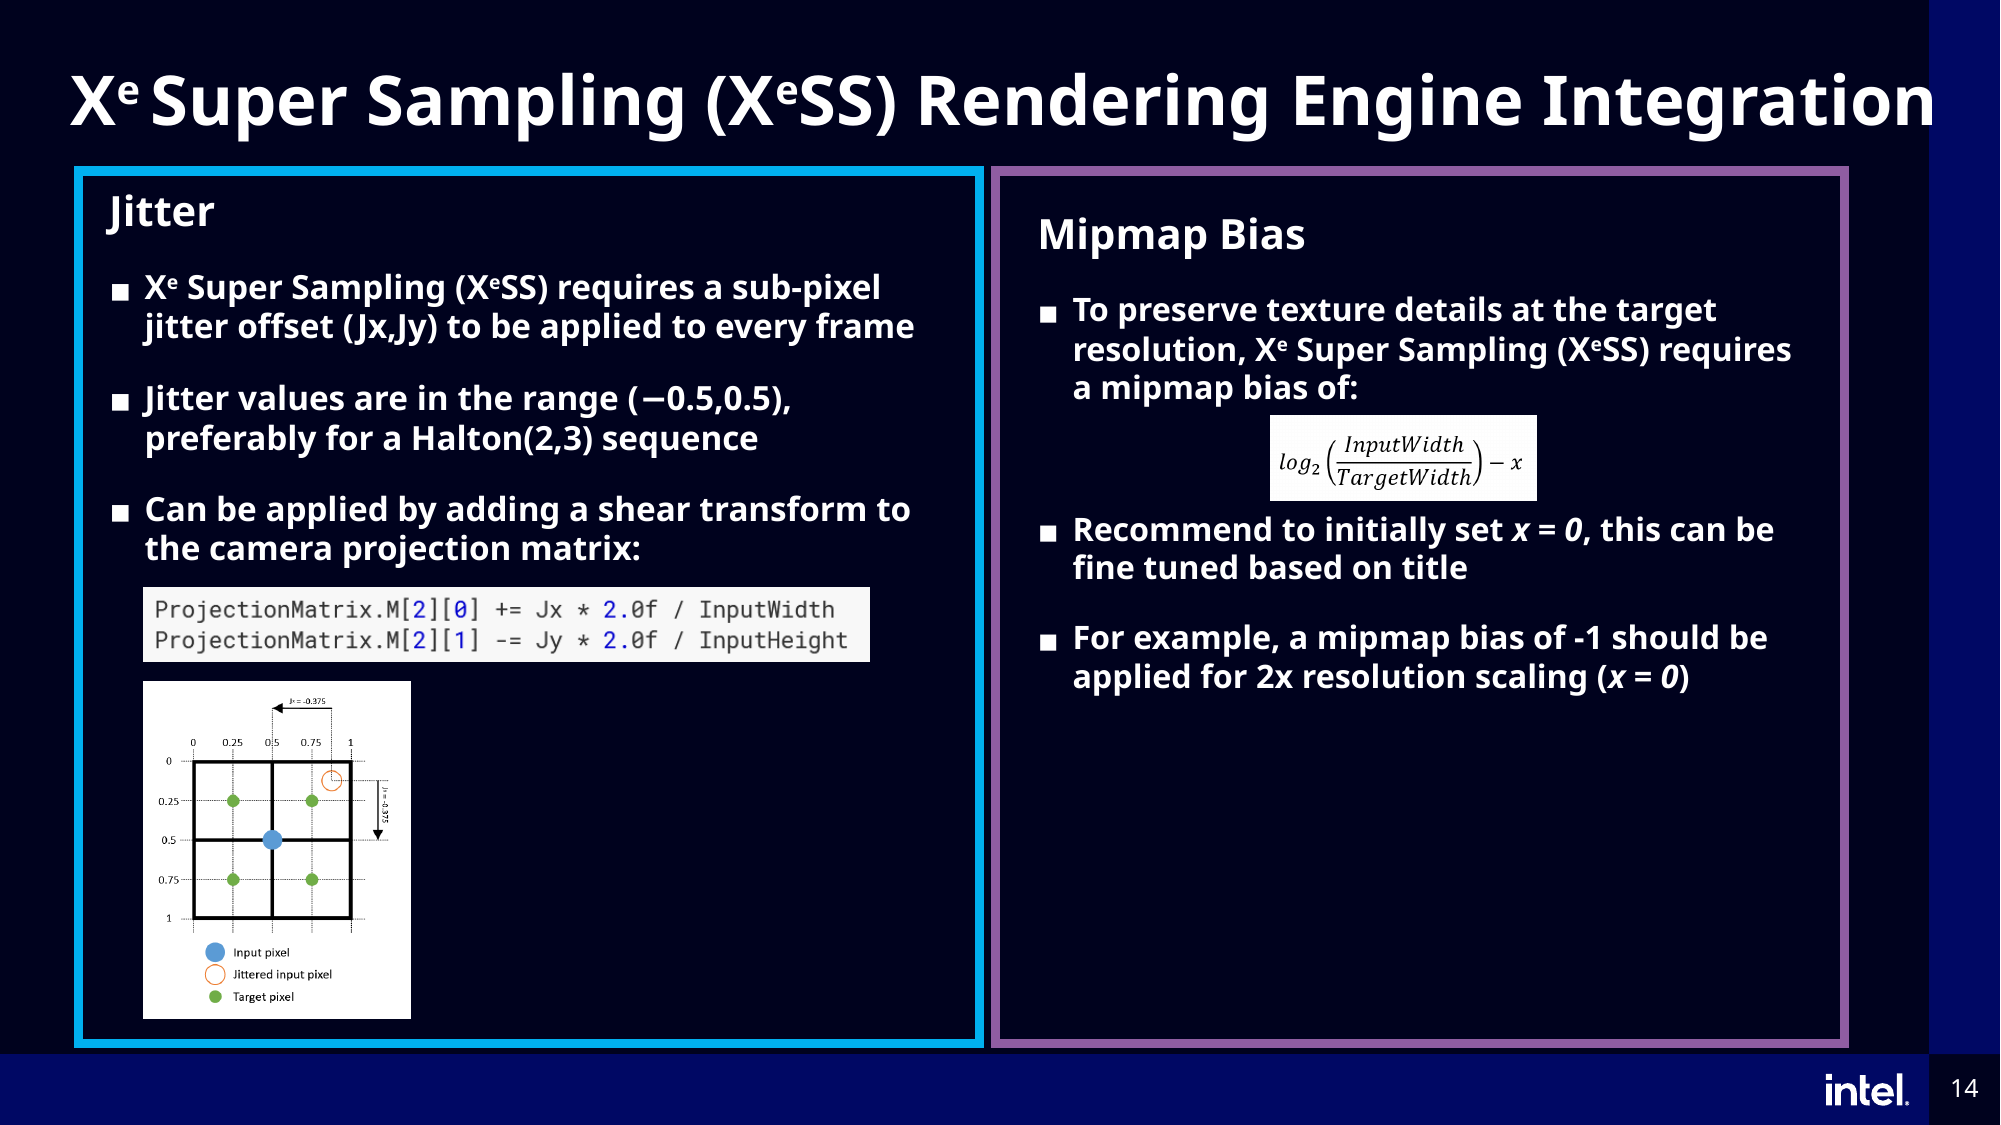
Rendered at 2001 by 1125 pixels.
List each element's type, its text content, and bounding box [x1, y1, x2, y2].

slide_number 14 [1929, 1054, 2000, 1125]
picture [143, 681, 411, 1019]
title Xe Super Sampling (XeSS) Rendering Engine Integration [70, 70, 1944, 272]
text_box Mipmap Bias To preserve texture details at the target resolution, Xe Super Sampling (XeSS) requires a mipmap bias of: Recommend to initially set x = 0, this can be fine tuned based on title For example, a mipmap bias of -1 should be applied for 2x resolution scaling (x = 0) [1022, 200, 1818, 915]
text_box [78, 170, 980, 1044]
picture [143, 586, 870, 662]
text_box [995, 171, 1845, 1044]
picture [1269, 415, 1537, 501]
